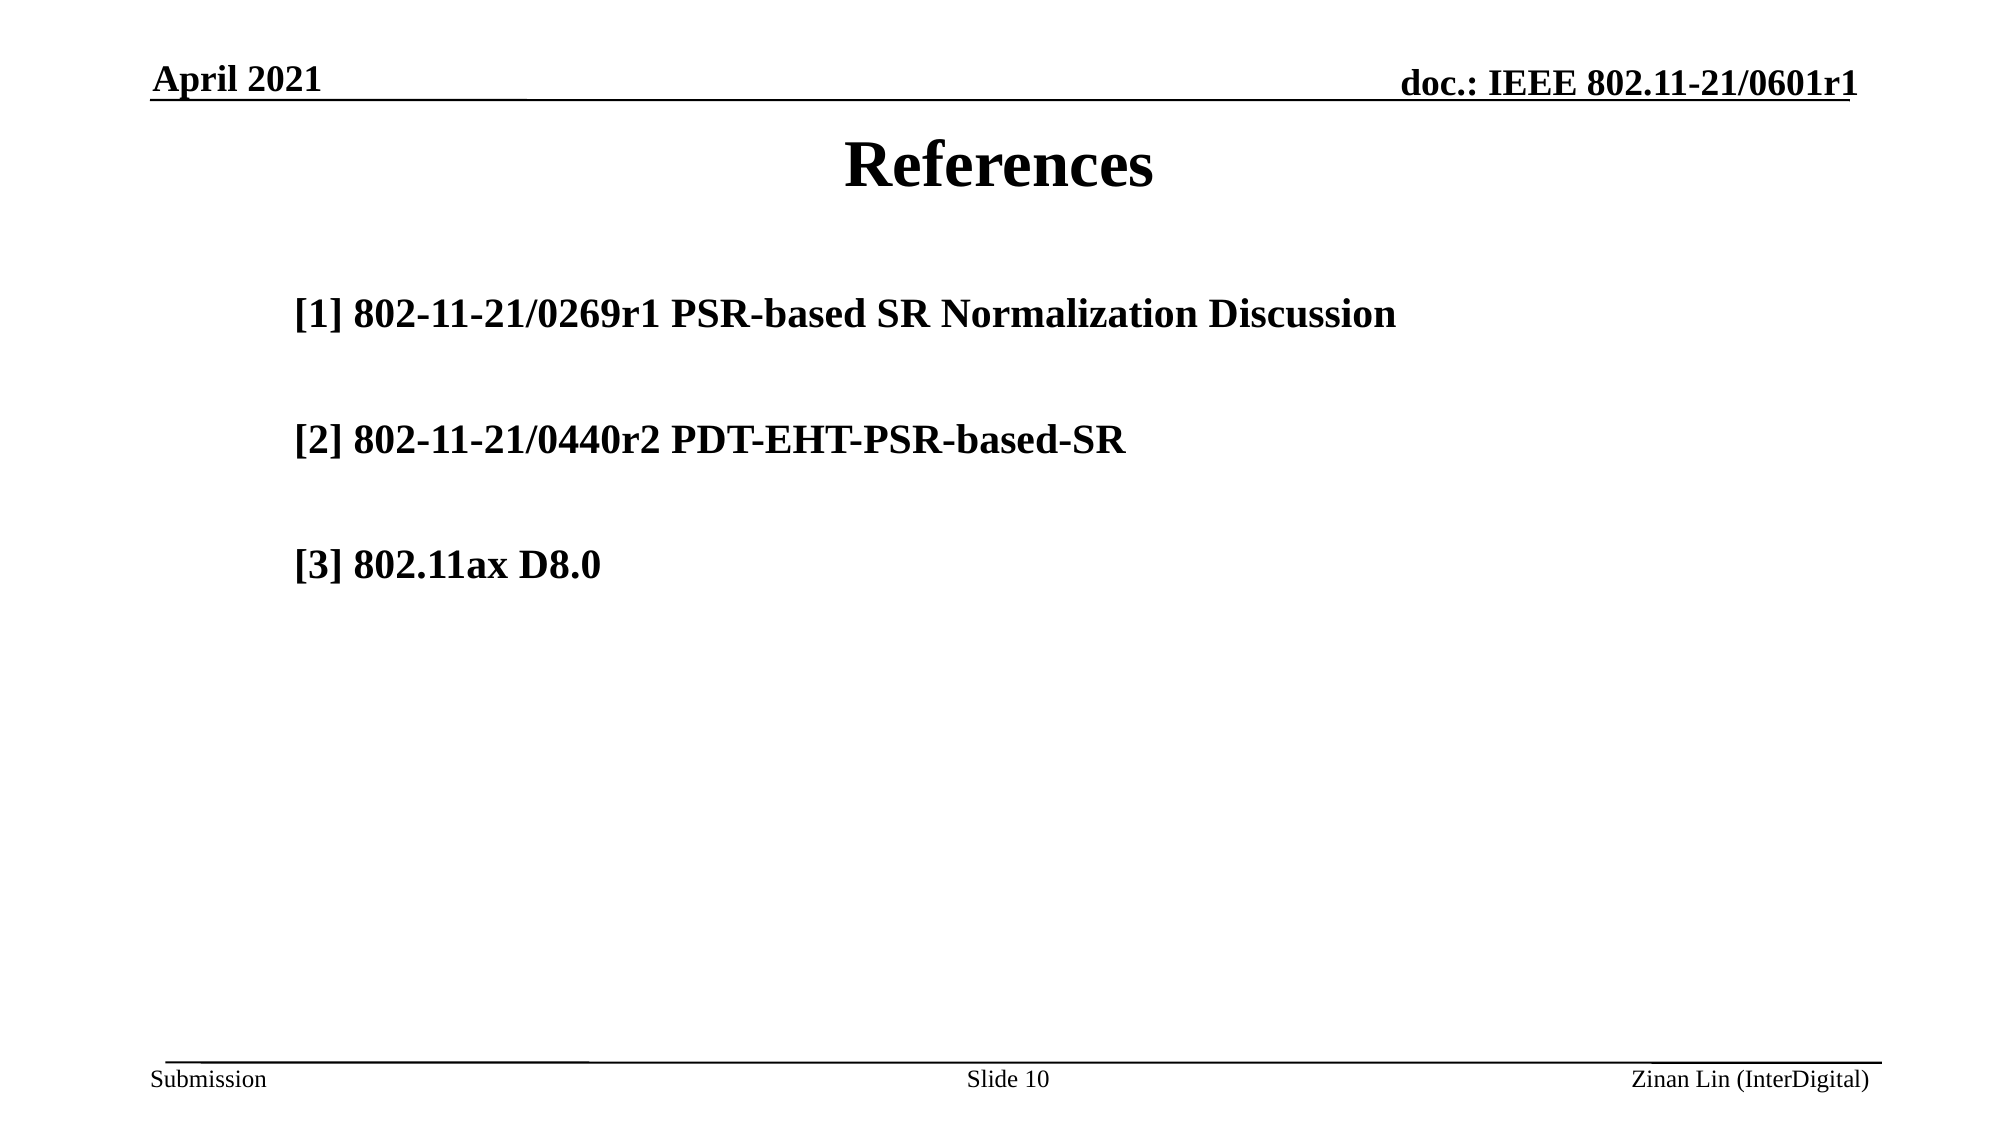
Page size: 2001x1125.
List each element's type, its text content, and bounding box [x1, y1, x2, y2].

slide_number Slide 10 [950, 1061, 1067, 1123]
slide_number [152, 54, 563, 100]
footer Zinan Lin (InterDigital) [1172, 1061, 1871, 1093]
text_box References [362, 112, 1638, 278]
text_box [1] 802-11-21/0269r1 PSR-based SR Normalization Discussion [2] 802-11-21/0440r2 PDT-EHT-PSR-based-SR [3] 802.11ax D8.0 [279, 278, 1721, 970]
